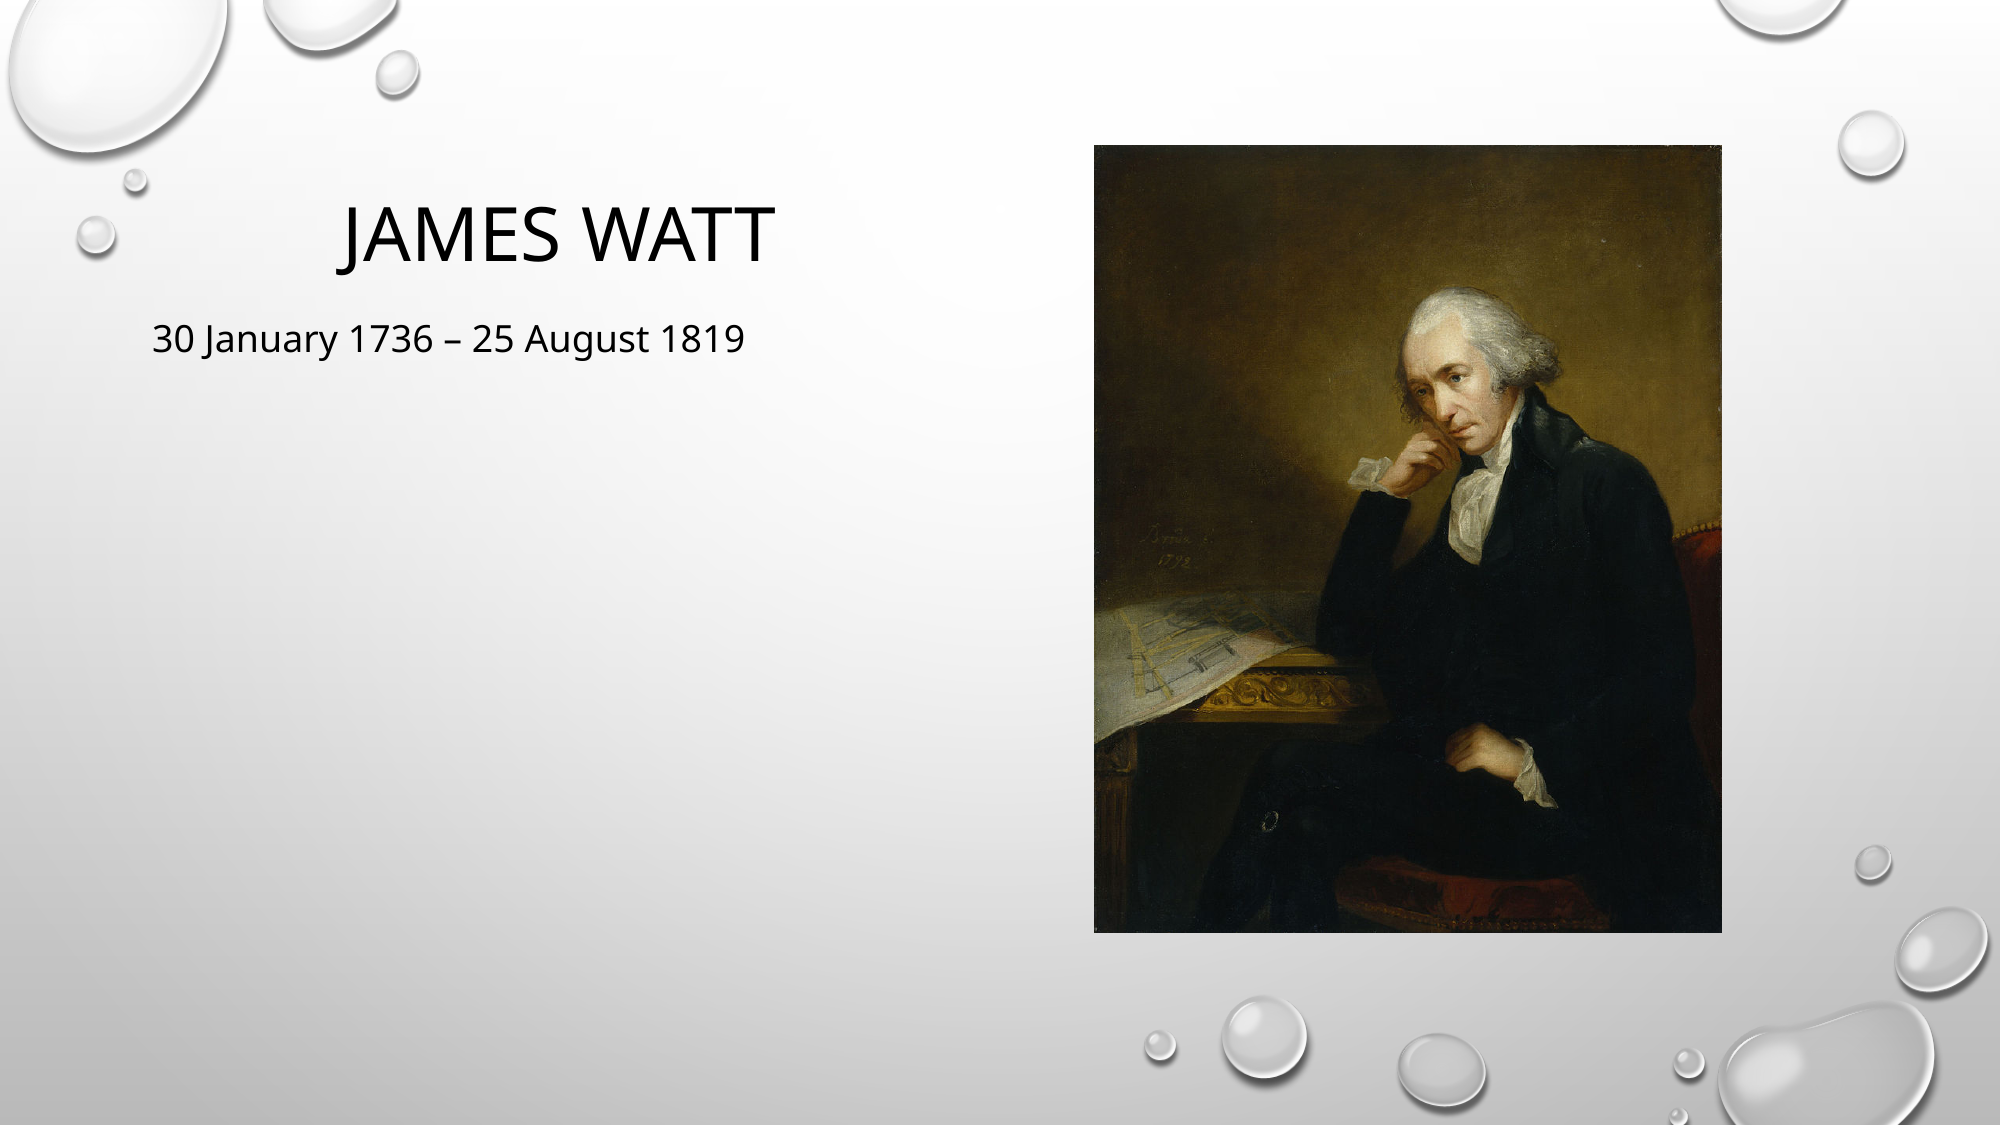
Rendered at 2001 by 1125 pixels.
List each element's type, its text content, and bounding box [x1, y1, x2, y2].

text_box 30 January 1736 – 25 August 1819 [137, 307, 845, 368]
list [1093, 145, 1722, 934]
title James Watt [0, 106, 1141, 369]
picture [0, 0, 2000, 1125]
